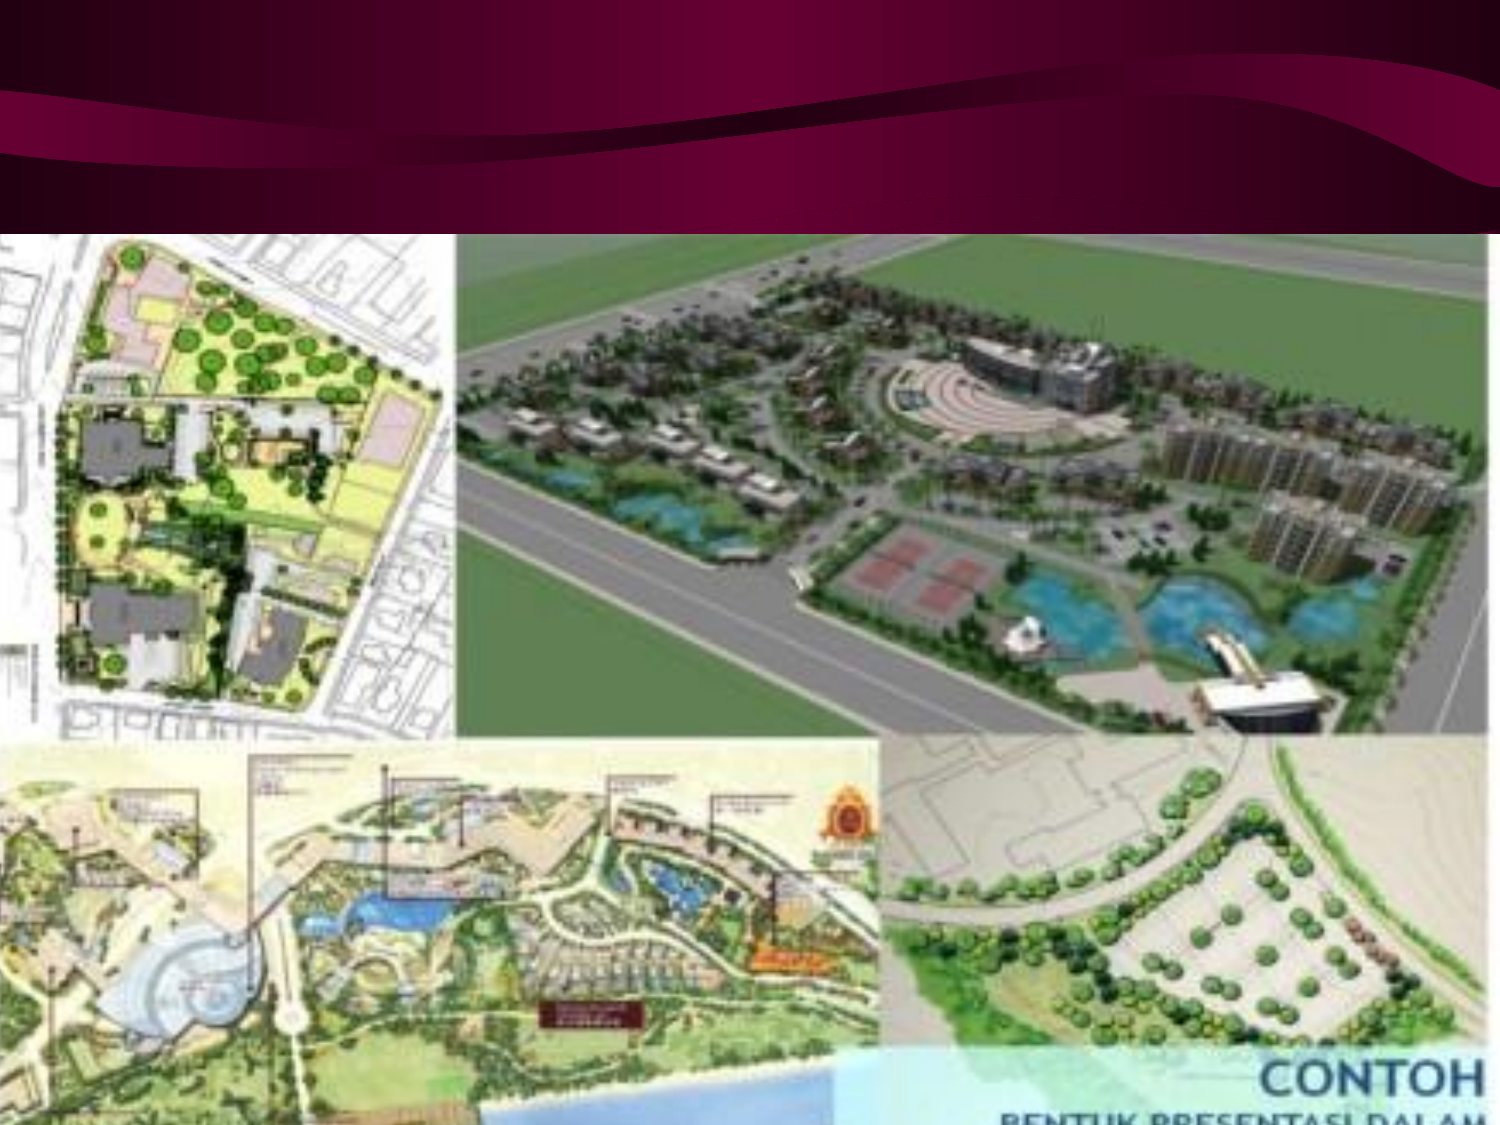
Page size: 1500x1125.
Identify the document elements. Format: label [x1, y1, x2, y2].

picture [0, 234, 1500, 1125]
